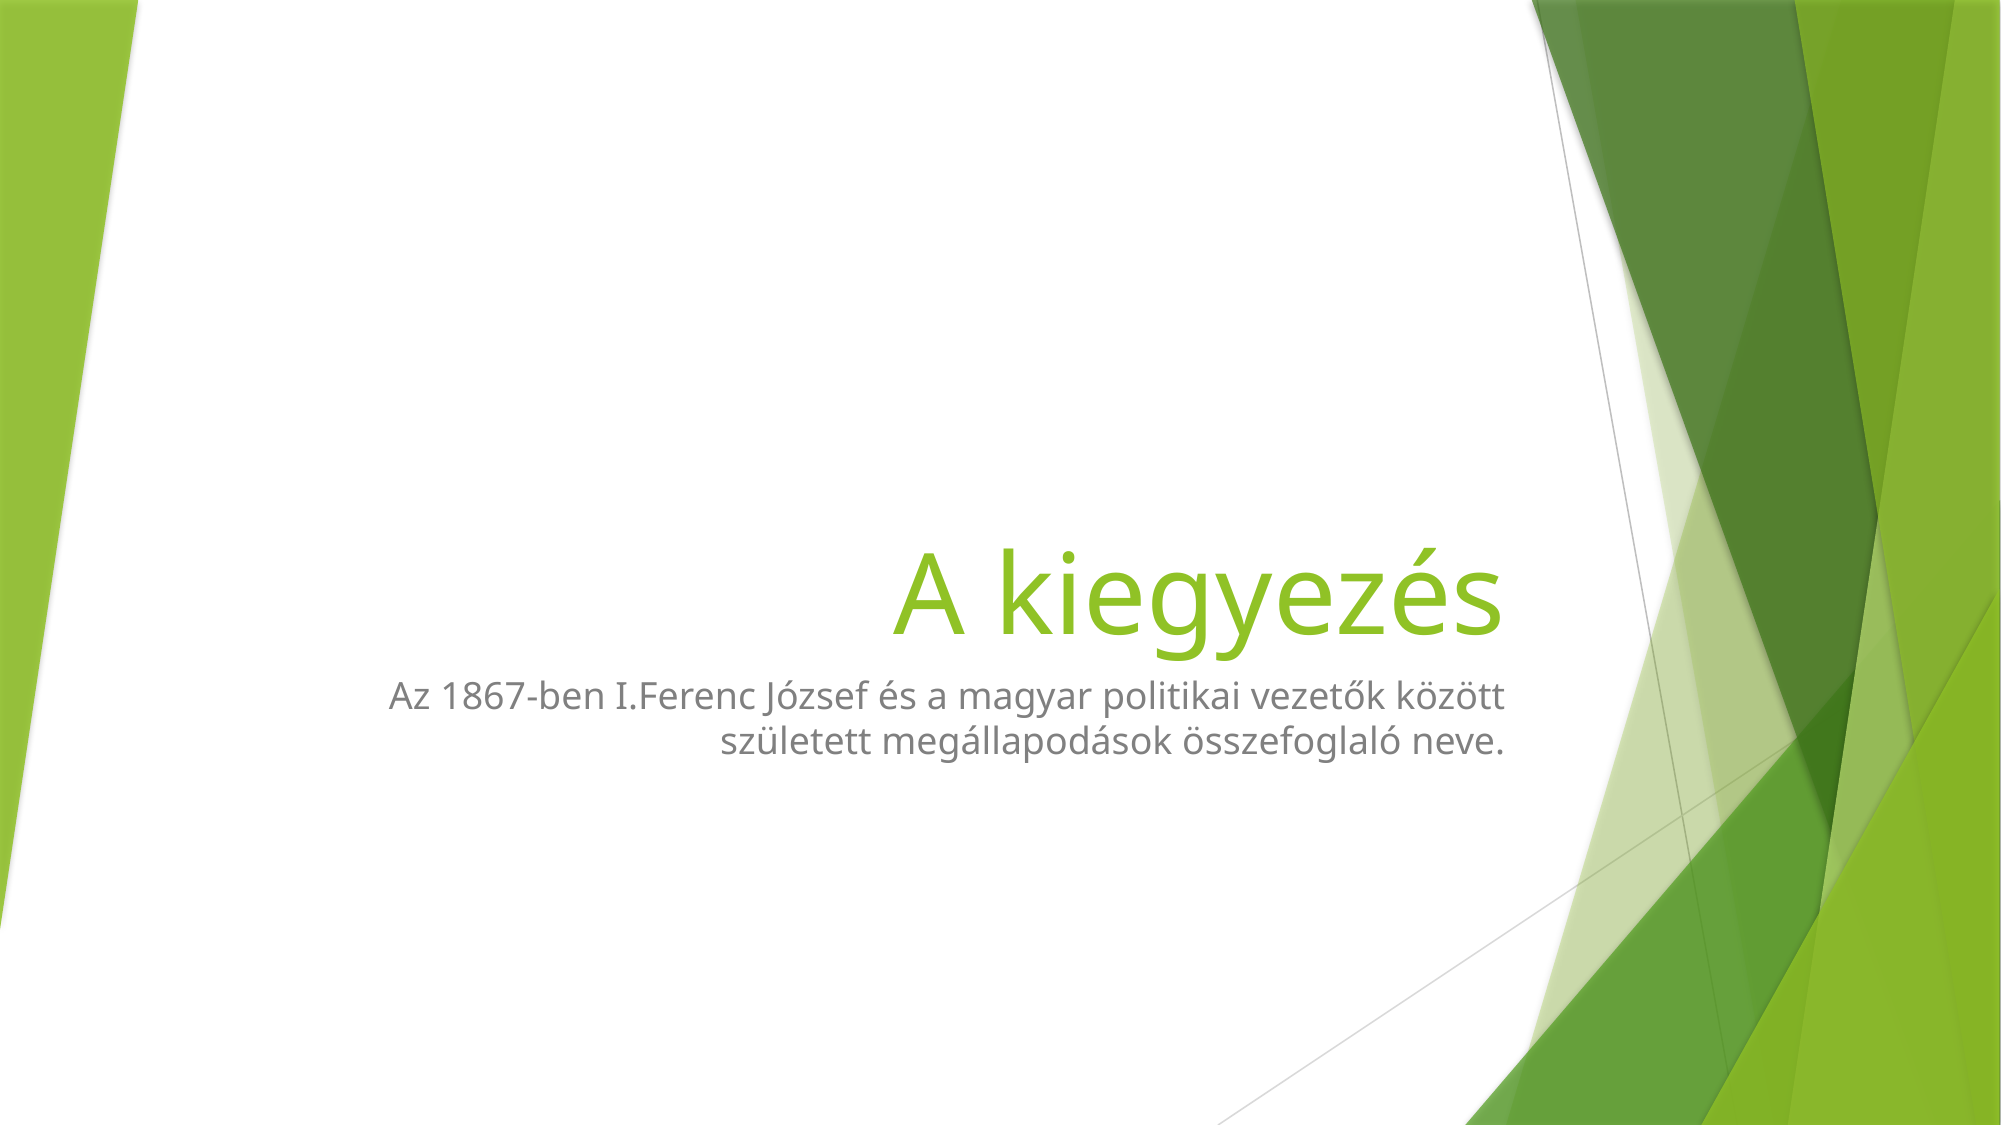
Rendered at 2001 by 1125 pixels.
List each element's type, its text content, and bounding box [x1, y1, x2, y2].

title A kiegyezés [247, 394, 1522, 664]
subtitle Az 1867-ben I.Ferenc József és a magyar politikai vezetők között született megállapodások összefoglaló neve. [247, 664, 1522, 845]
